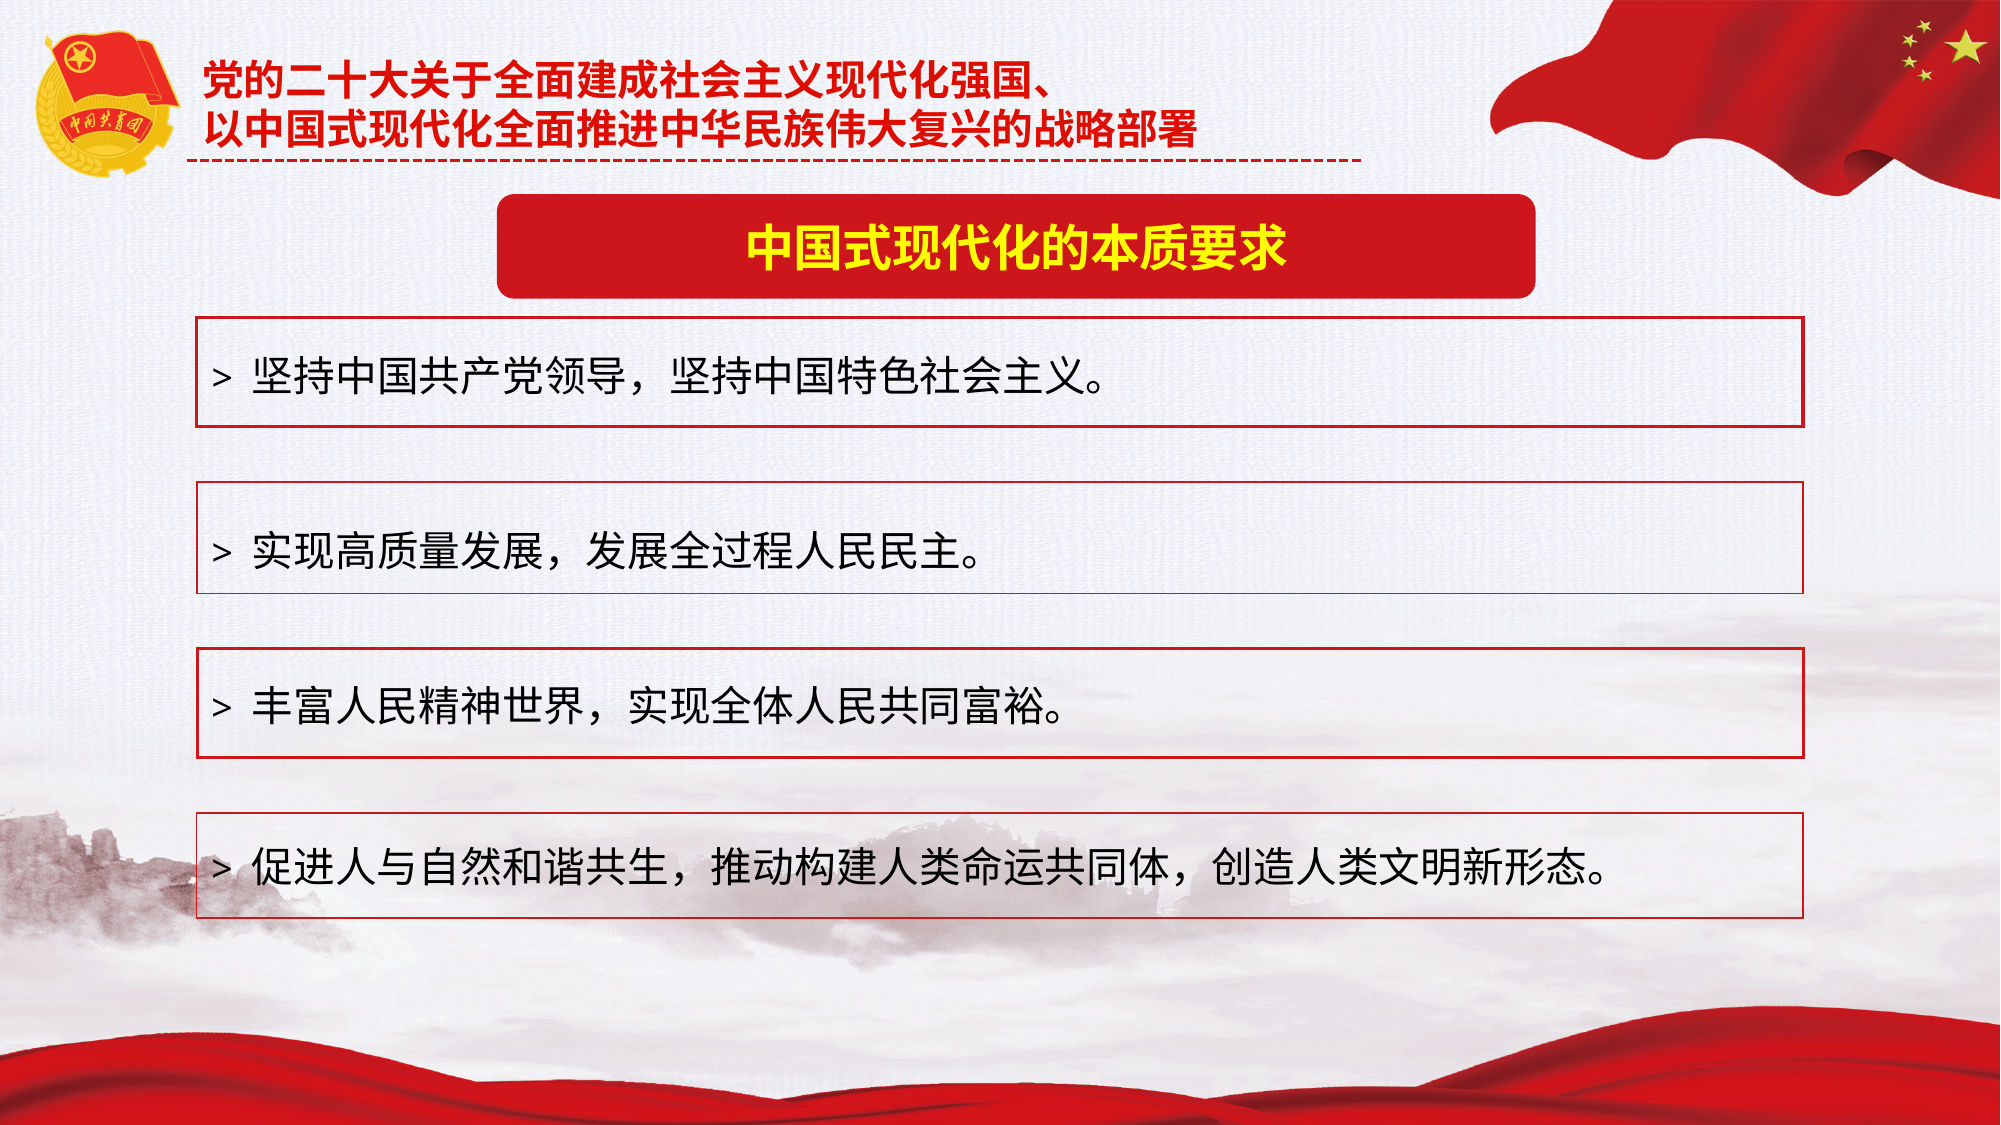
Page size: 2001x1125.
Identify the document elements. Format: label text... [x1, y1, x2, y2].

text_box > 丰富人民精神世界，实现全体人民共同富裕。 [196, 672, 1381, 754]
text_box > 实现高质量发展，发展全过程人民民主。 [196, 481, 1804, 594]
text_box [197, 648, 1804, 758]
picture [0, 0, 2000, 1125]
text_box [196, 407, 1804, 427]
text_box 中国式现代化的本质要求 [496, 195, 1536, 299]
text_box > 促进人与自然和谐共生，推动构建人类命运共同体，创造人类文明新形态。 [196, 812, 1804, 919]
text_box 党的二十大关于全面建成社会主义现代化强国、 以中国式现代化全面推进中华民族伟大复兴的战略部署 [188, 45, 1465, 195]
text_box > 坚持中国共产党领导，坚持中国特色社会主义。 [196, 317, 1804, 407]
